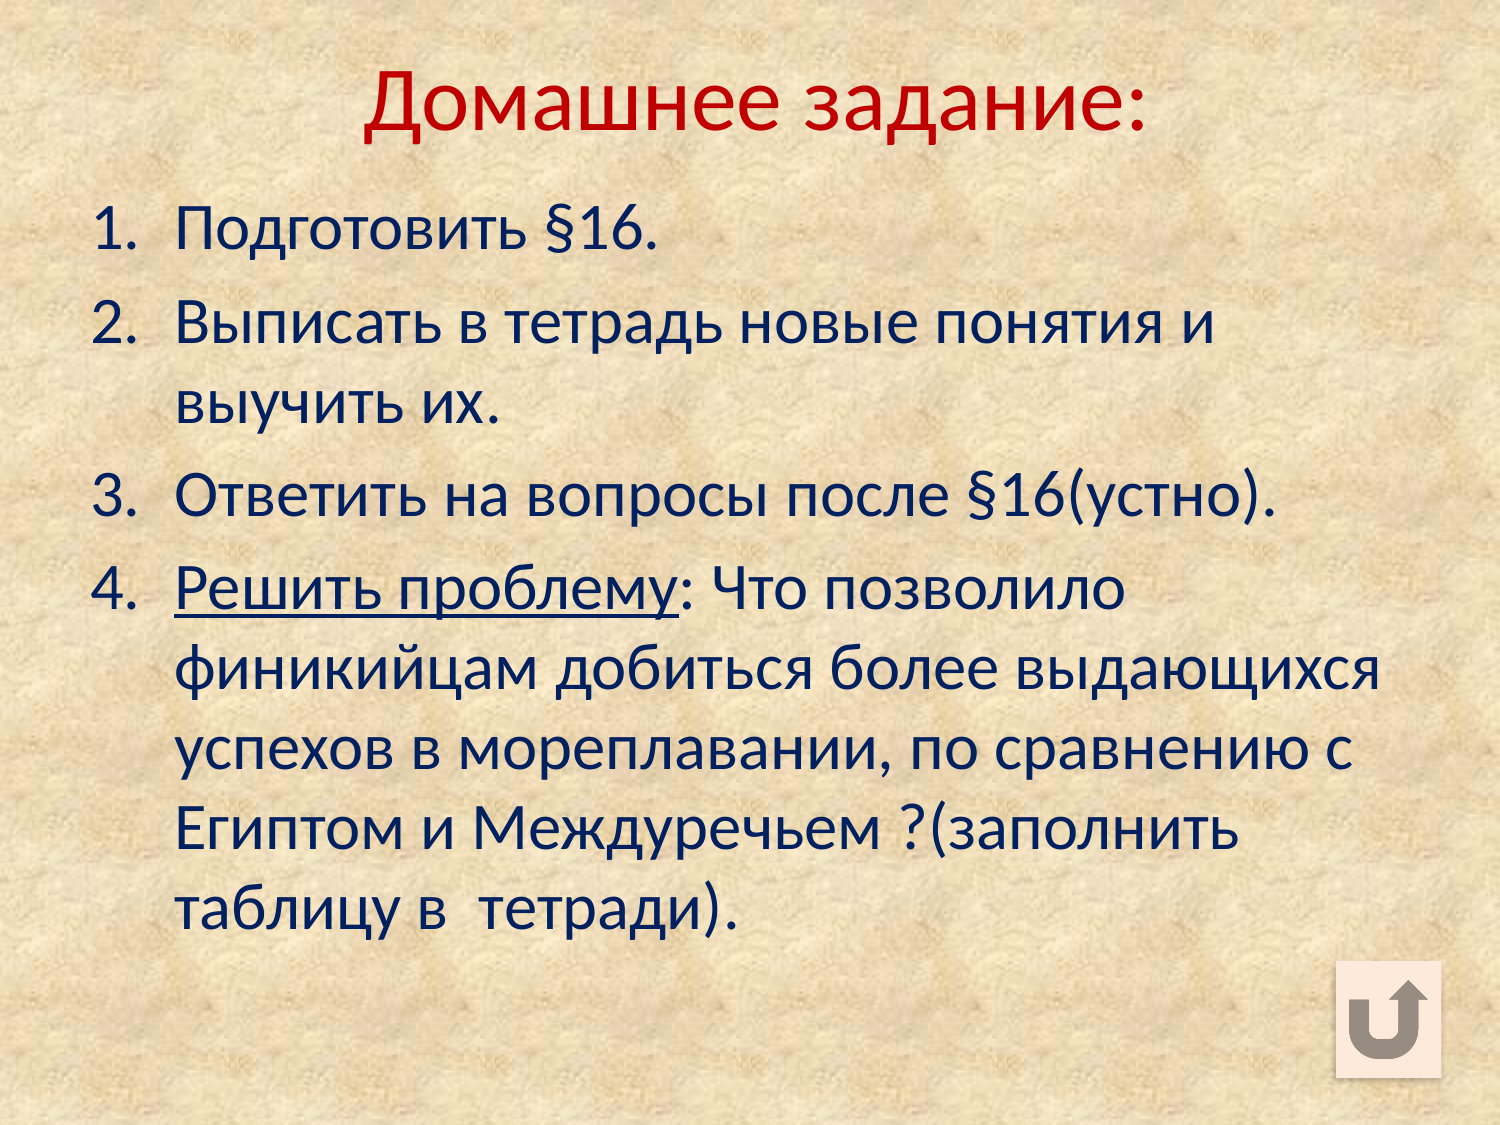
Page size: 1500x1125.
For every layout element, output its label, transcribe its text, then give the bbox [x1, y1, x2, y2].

text_box [1334, 959, 1443, 1080]
list Подготовить §16. Выписать в тетрадь новые понятия и выучить их. Ответить на вопросы после §16(устно). Решить проблему: Что позволило финикийцам добиться более выдающихся успехов в мореплавании, по сравнению с Египтом и Междуречьем ?(заполнить таблицу в тетради). [74, 175, 1426, 1006]
picture [0, 0, 1500, 1125]
title Домашнее задание: [81, 0, 1433, 188]
